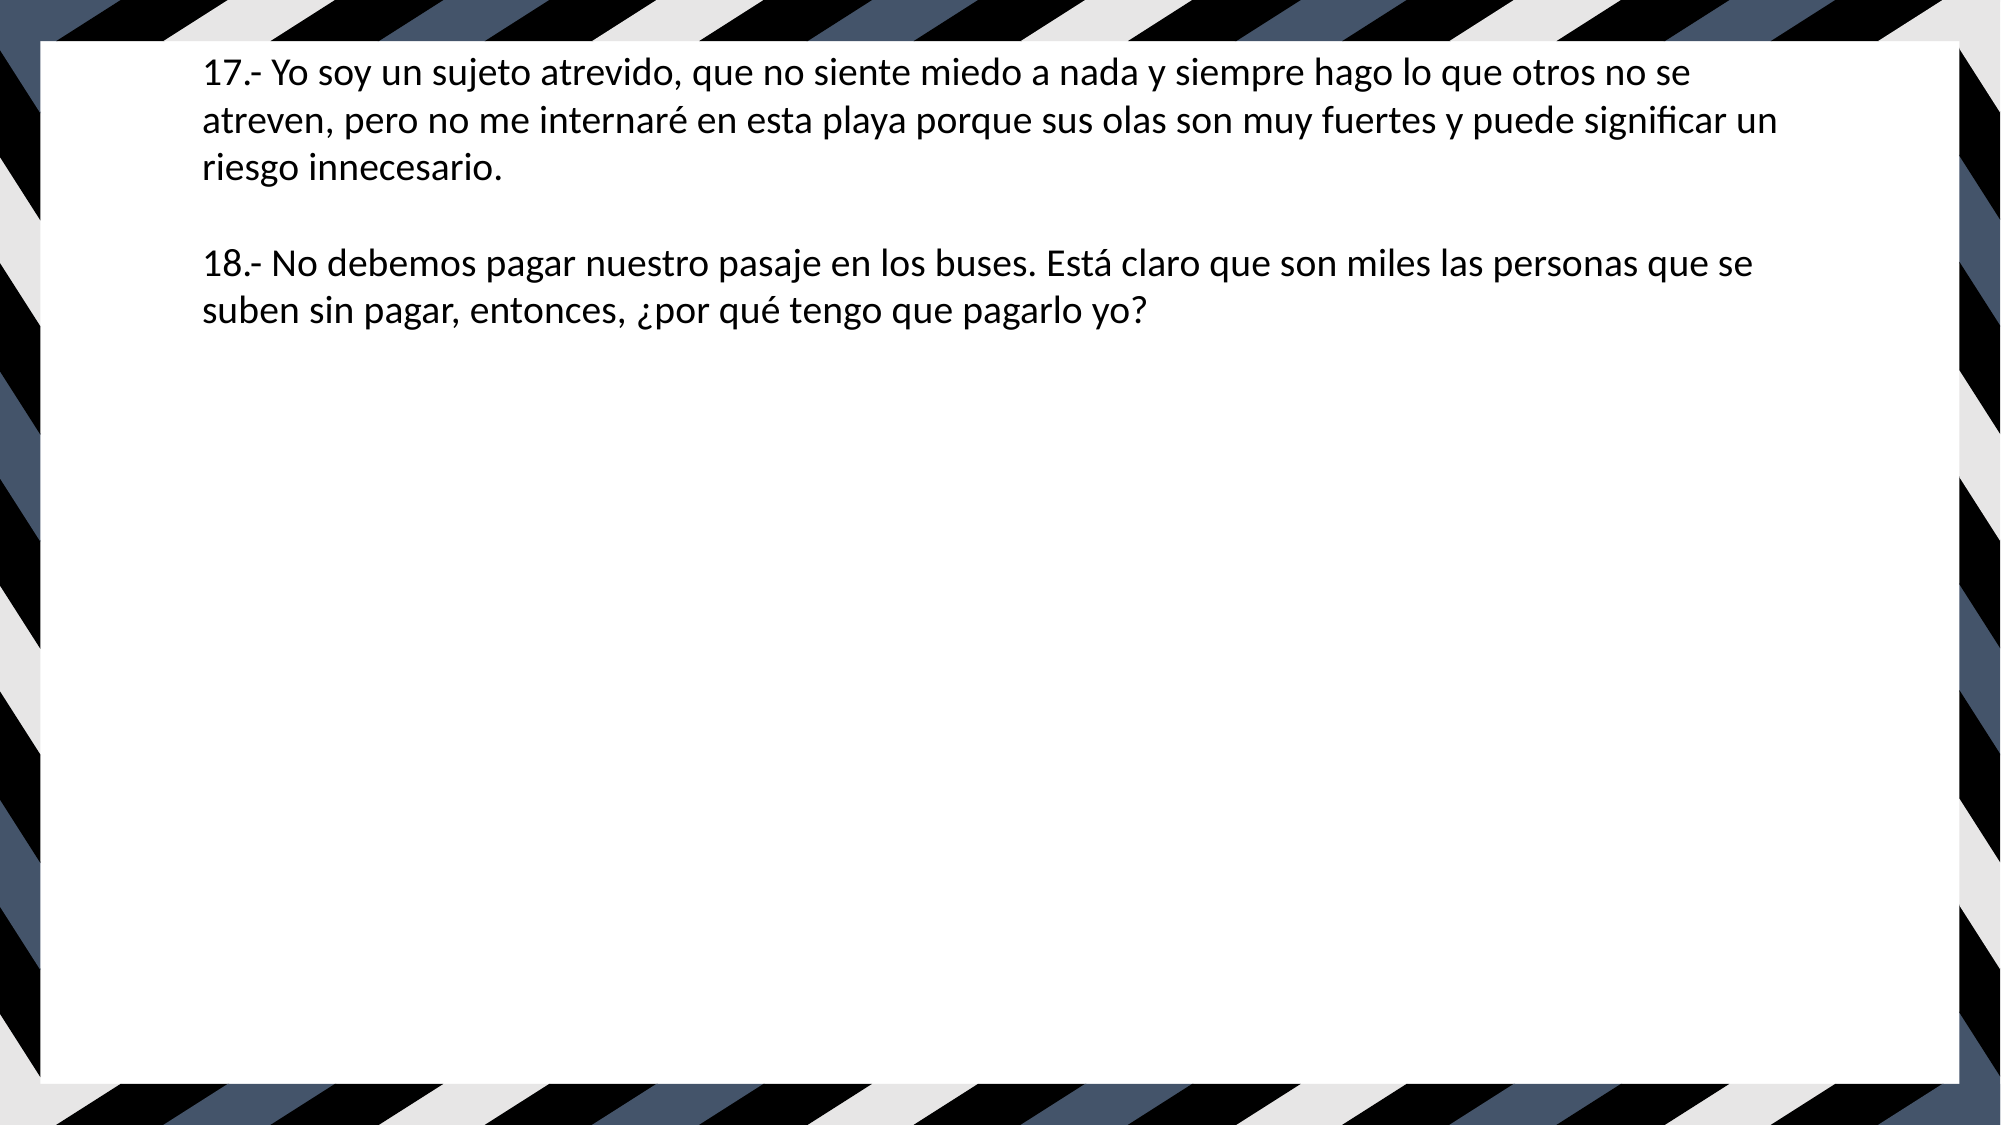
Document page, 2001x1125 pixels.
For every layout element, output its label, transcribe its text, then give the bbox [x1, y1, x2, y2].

text_box 17.- Yo soy un sujeto atrevido, que no siente miedo a nada y siempre hago lo que otros no se atreven, pero no me internaré en esta playa porque sus olas son muy fuertes y puede significar un riesgo innecesario. 18.- No debemos pagar nuestro pasaje en los buses. Está claro que son miles las personas que se suben sin pagar, entonces, ¿por qué tengo que pagarlo yo? [187, 38, 1814, 339]
